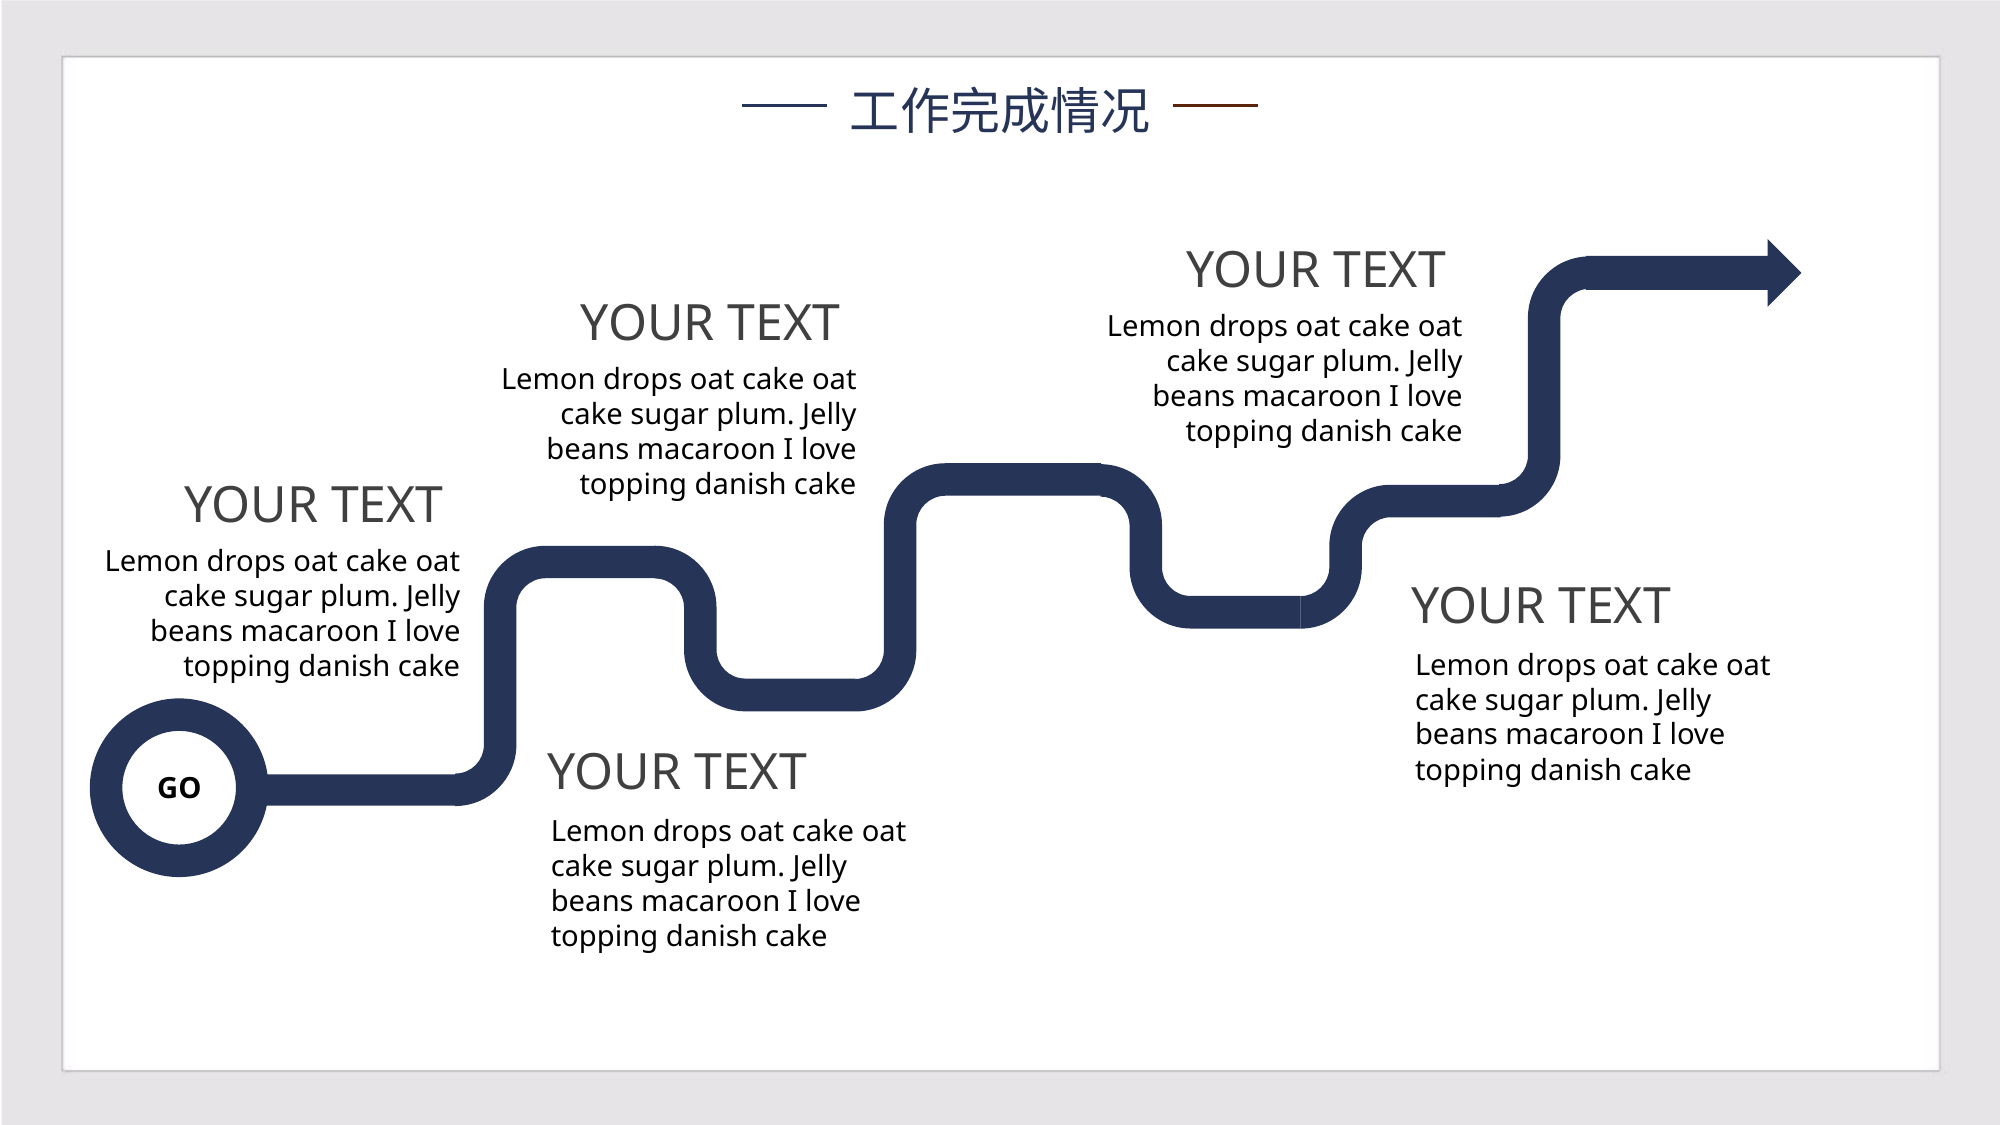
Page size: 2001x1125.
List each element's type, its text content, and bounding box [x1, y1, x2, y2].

text_box [1584, 236, 1803, 310]
text_box GO [105, 762, 254, 813]
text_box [1383, 565, 1788, 802]
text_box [1089, 230, 1502, 464]
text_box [87, 464, 500, 699]
text_box [264, 773, 437, 807]
text_box [89, 699, 268, 878]
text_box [519, 732, 924, 969]
text_box [1563, 256, 1584, 306]
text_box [483, 283, 896, 517]
picture [3, 0, 2000, 1125]
